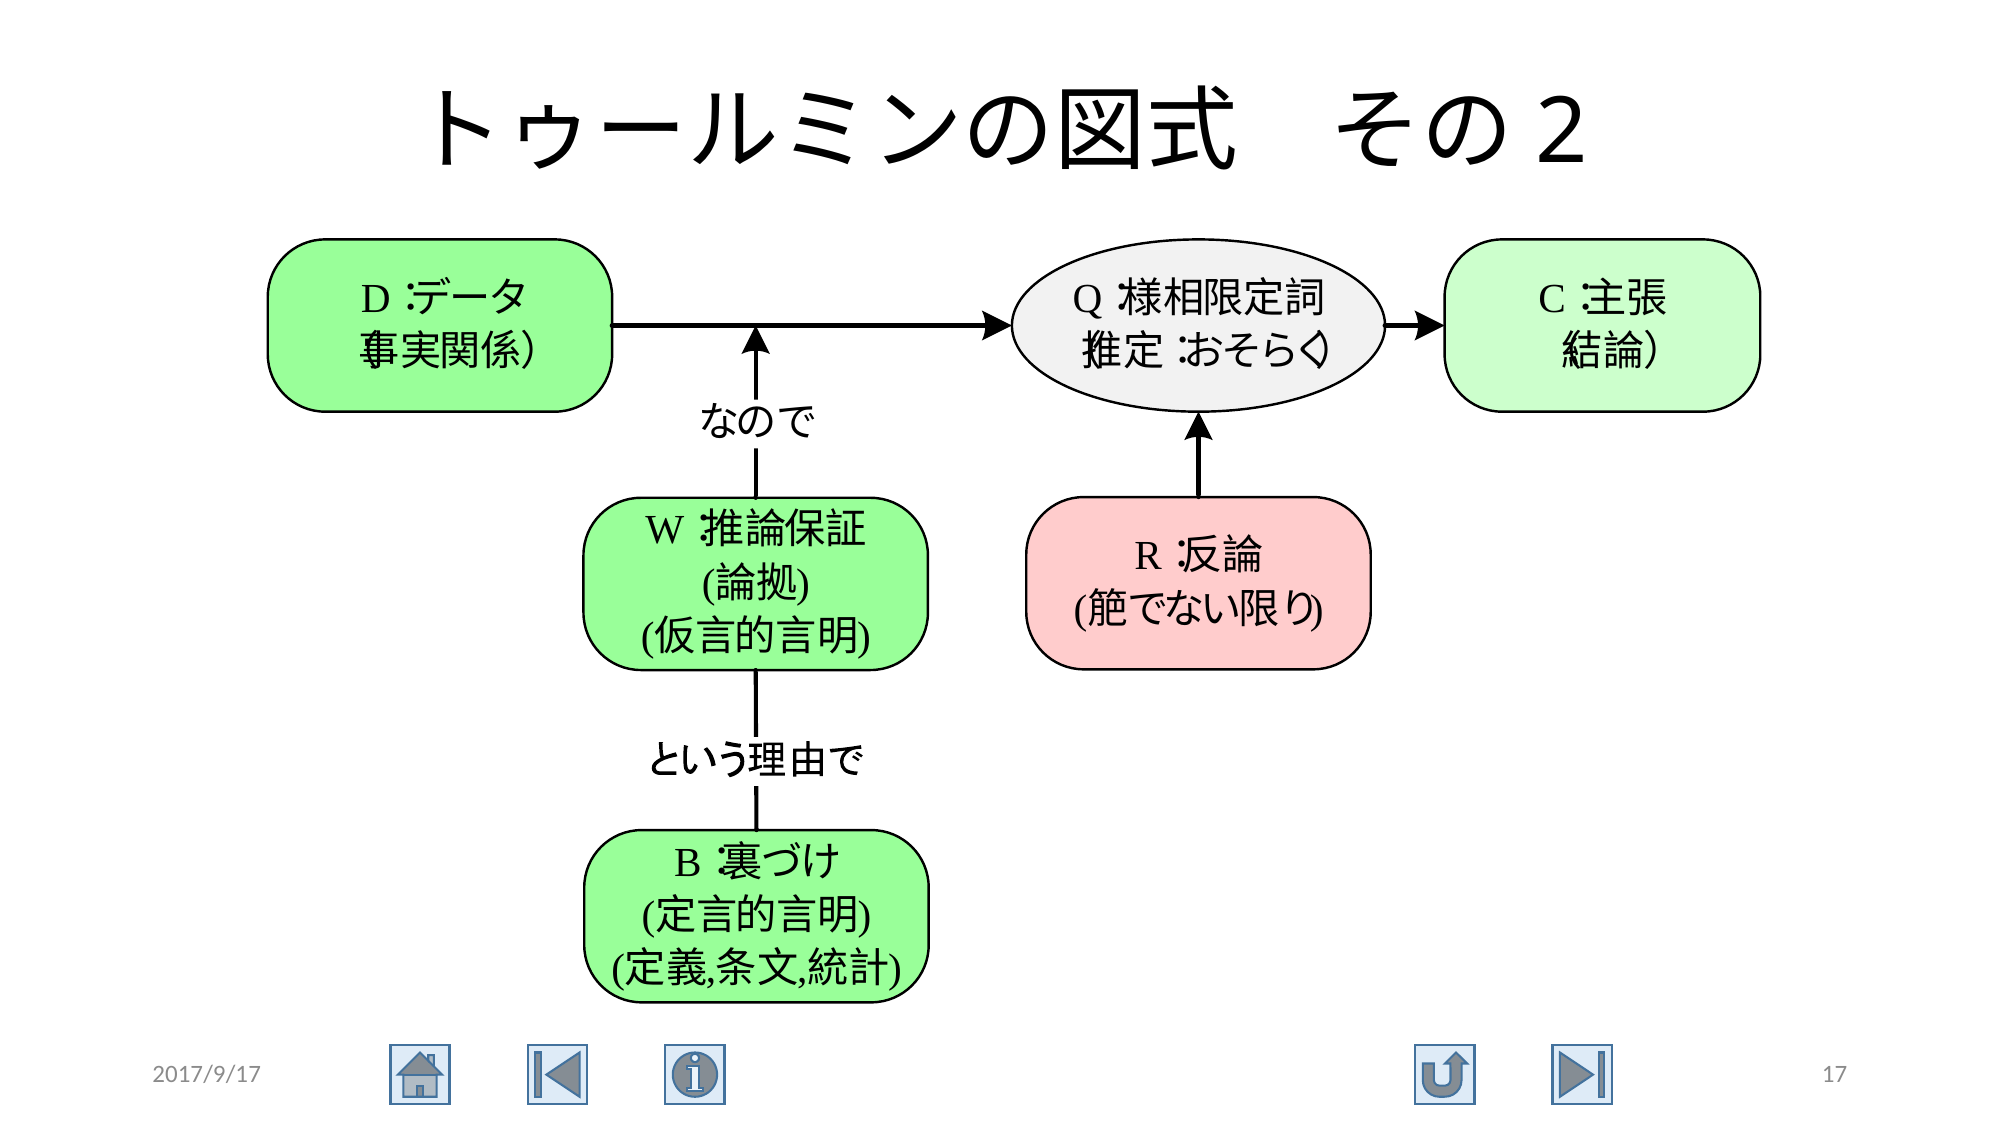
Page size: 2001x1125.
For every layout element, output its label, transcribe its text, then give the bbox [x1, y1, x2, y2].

title トゥールミンの図式 その2 [137, 59, 1863, 205]
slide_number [137, 1042, 588, 1103]
picture [261, 233, 1762, 1014]
slide_number 17 [1412, 1042, 1863, 1103]
